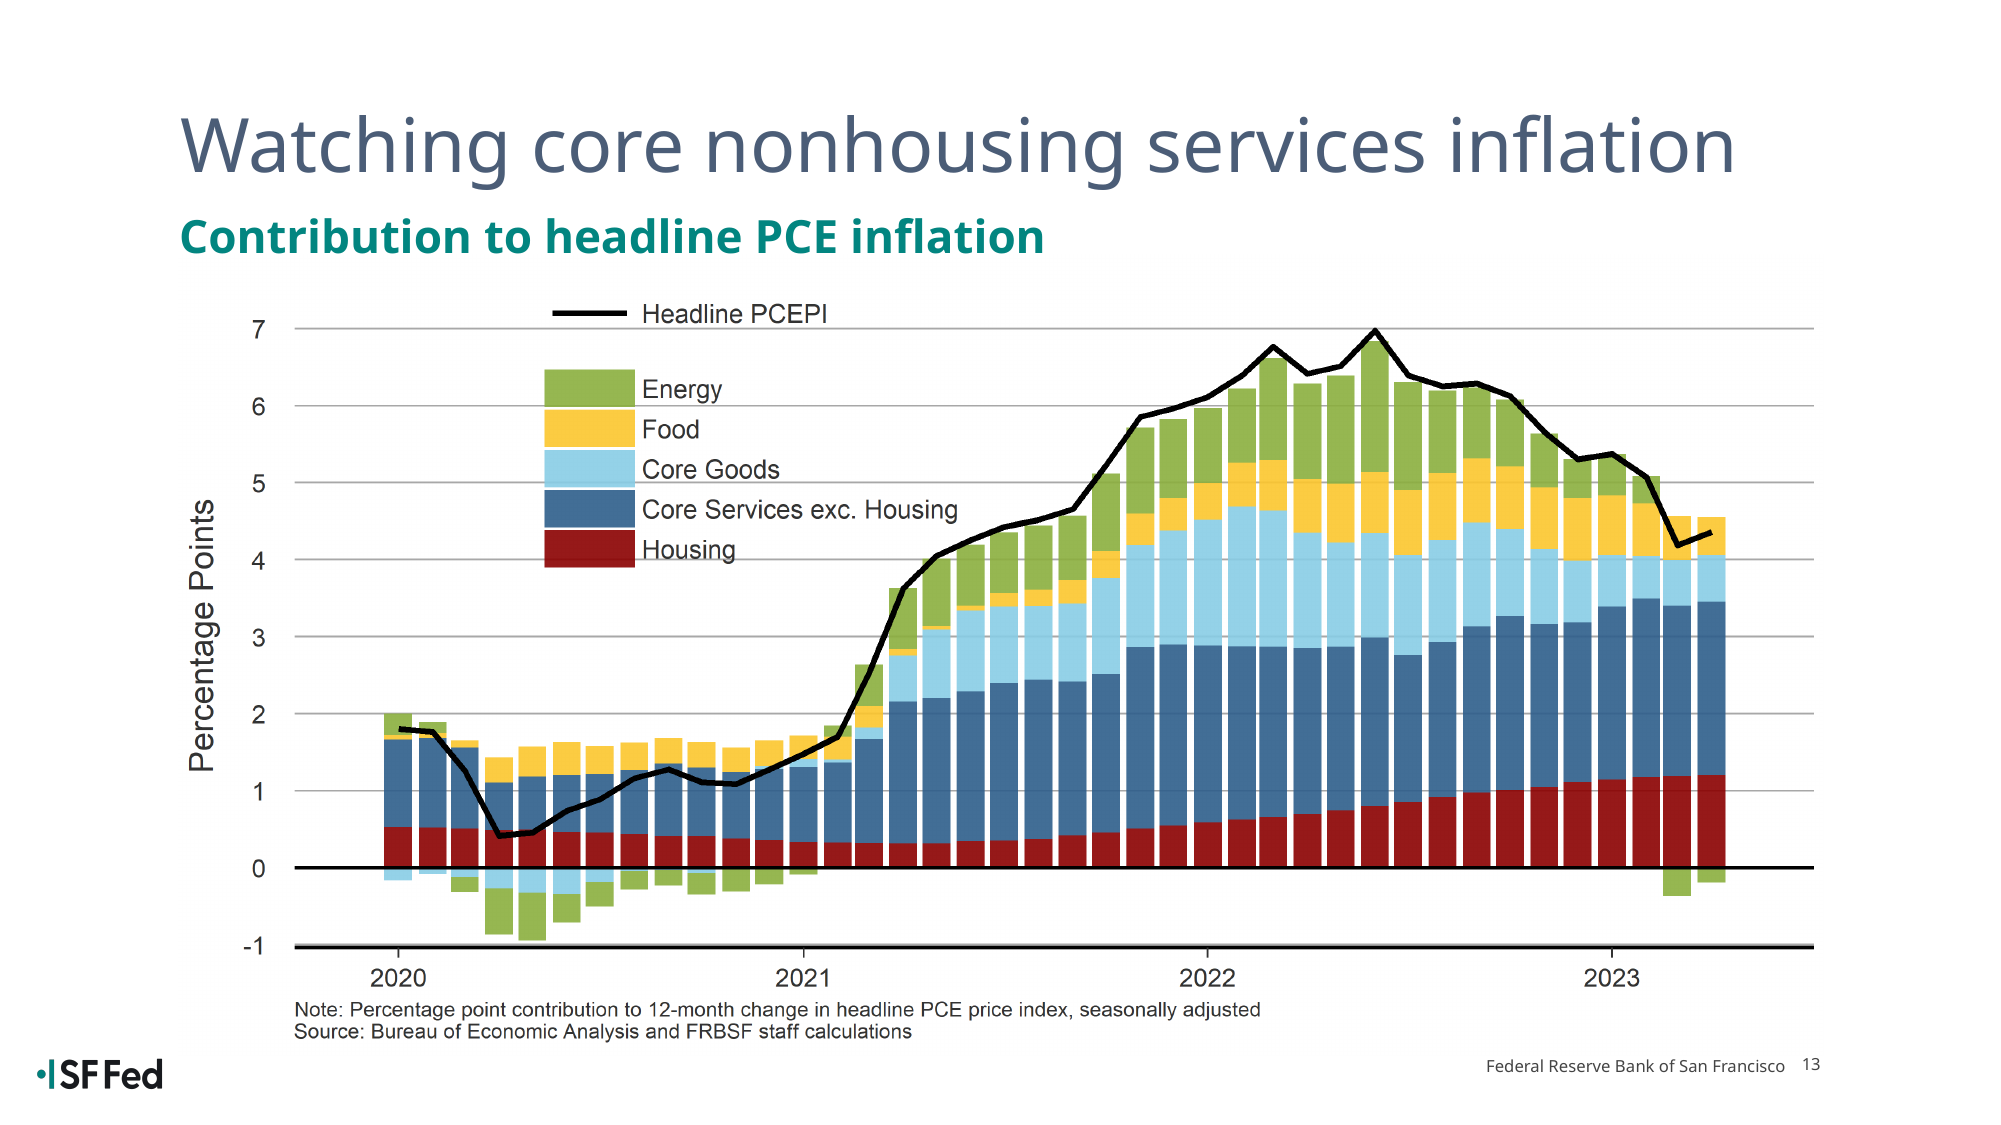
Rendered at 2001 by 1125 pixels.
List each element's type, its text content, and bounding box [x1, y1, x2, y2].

subtitle Contribution to headline PCE inflation [179, 214, 1821, 254]
title Watching core nonhousing services inflation [180, 0, 1821, 189]
slide_number 13 [1789, 1056, 1821, 1081]
footer Federal Reserve Bank of San Francisco [1442, 1056, 1787, 1081]
picture [178, 254, 1824, 1056]
picture [34, 1058, 166, 1090]
